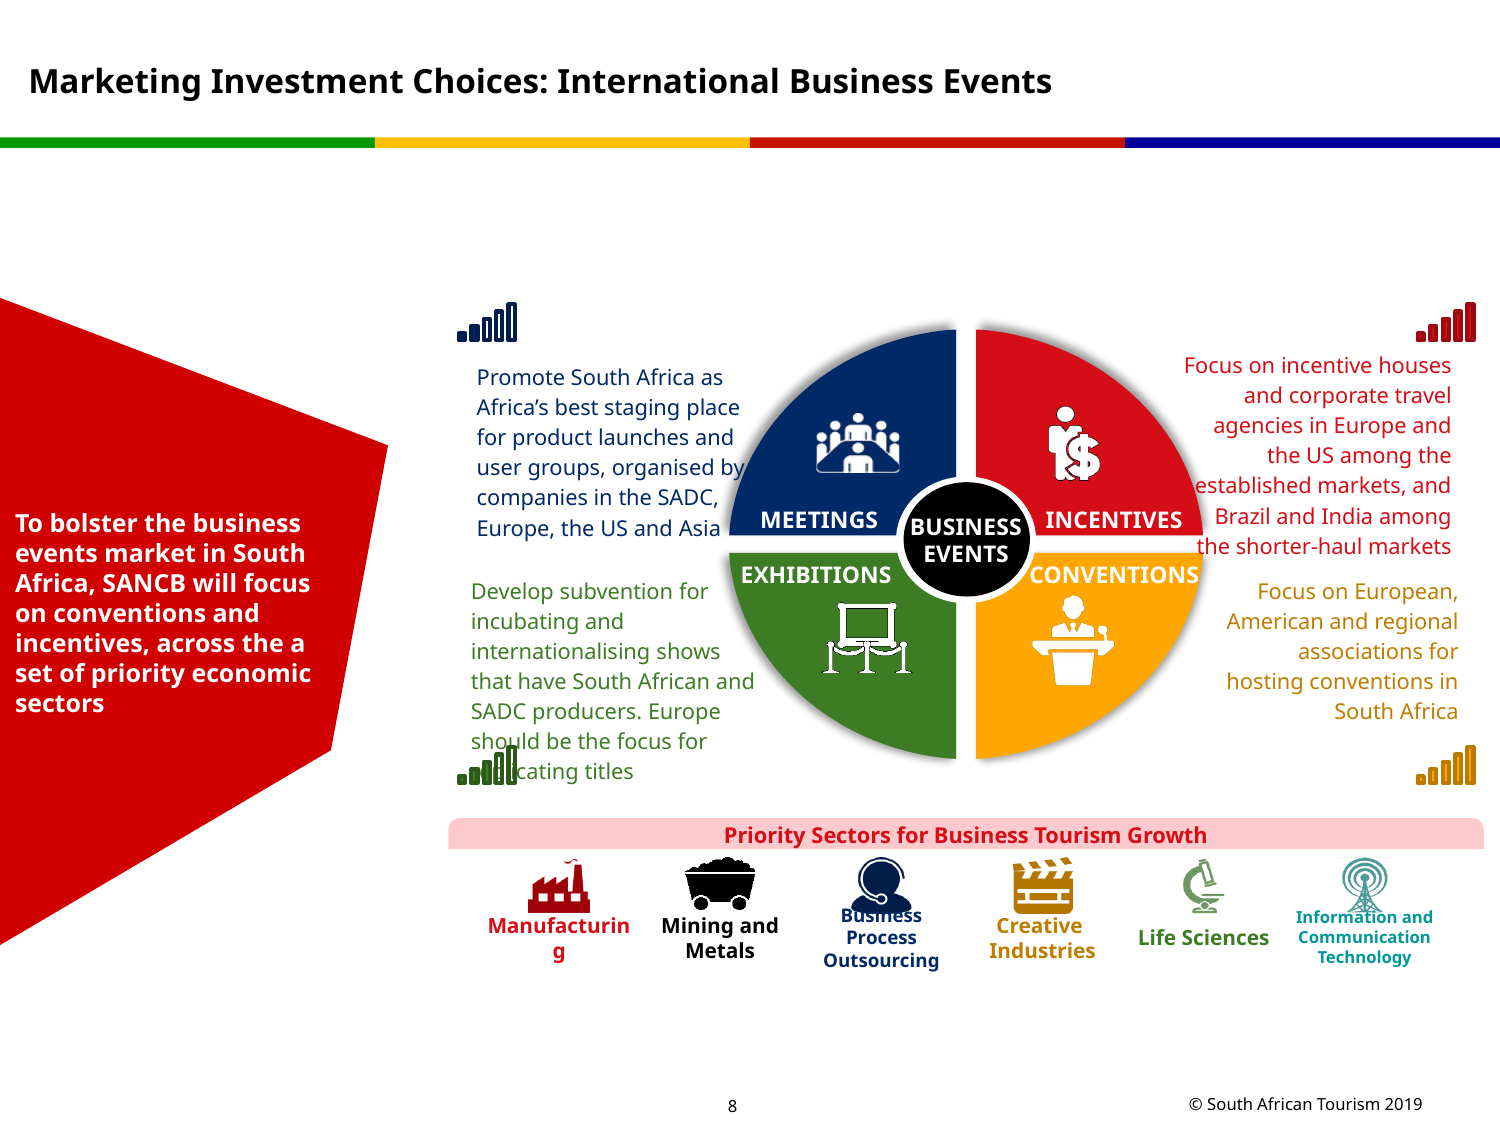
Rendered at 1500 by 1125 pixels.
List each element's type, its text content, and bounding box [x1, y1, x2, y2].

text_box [800, 857, 960, 957]
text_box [448, 297, 1485, 793]
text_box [1283, 857, 1446, 957]
text_box To bolster the business events market in South Africa, SANCB will focus on conventions and incentives, across the a set of priority economic sectors [0, 297, 388, 946]
text_box Marketing Investment Choices: International Business Events [0, 40, 1500, 112]
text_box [961, 857, 1121, 957]
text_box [1122, 857, 1282, 957]
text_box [639, 857, 799, 957]
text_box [478, 857, 638, 957]
text_box Priority Sectors for Business Tourism Growth [448, 817, 1484, 850]
